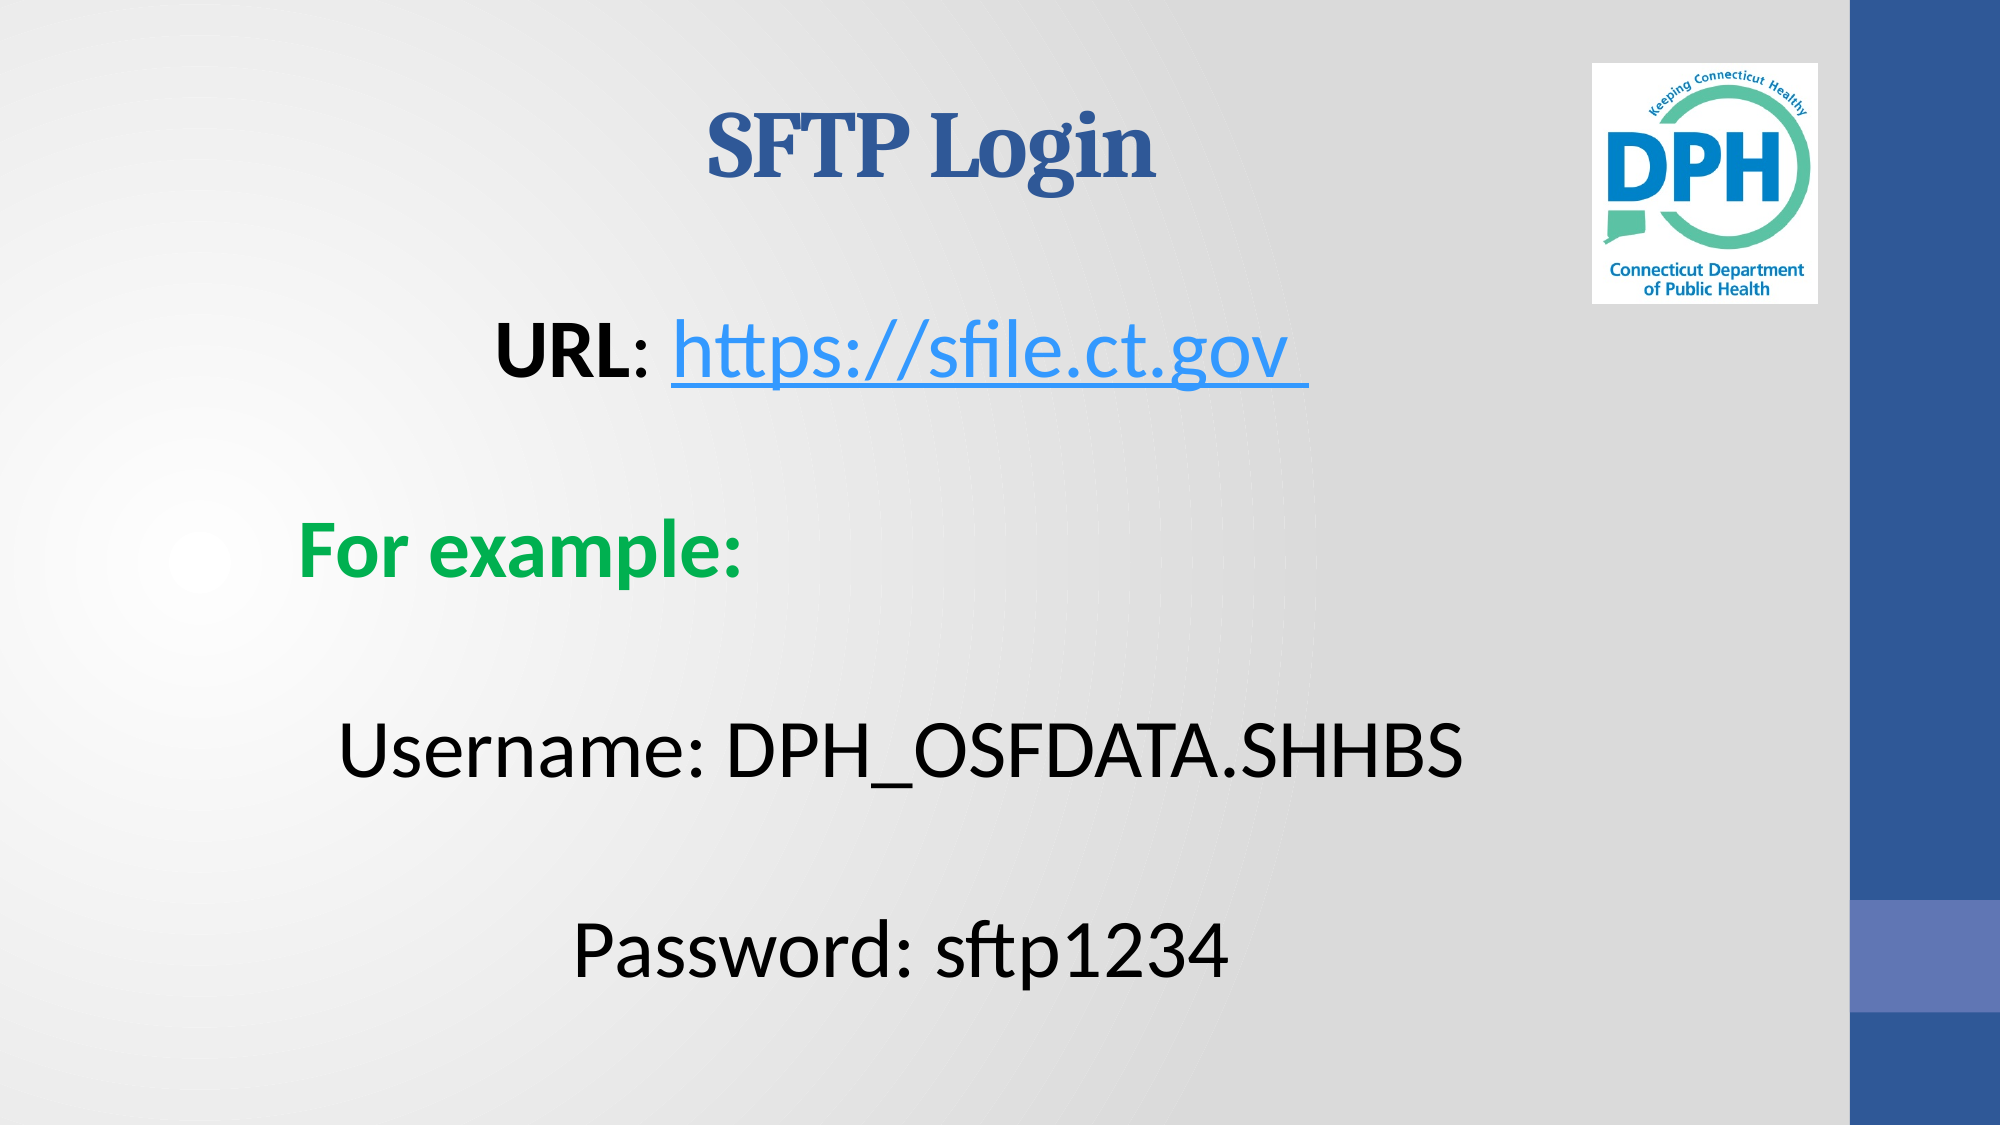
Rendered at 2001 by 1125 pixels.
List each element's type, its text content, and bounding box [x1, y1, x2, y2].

title SFTP Login [99, 45, 1767, 233]
picture [1592, 63, 1819, 304]
text_box URL: https://sfile.ct.gov For example: Username: DPH_OSFDATA.SHHBS Password: sftp1234 [283, 286, 1520, 1002]
